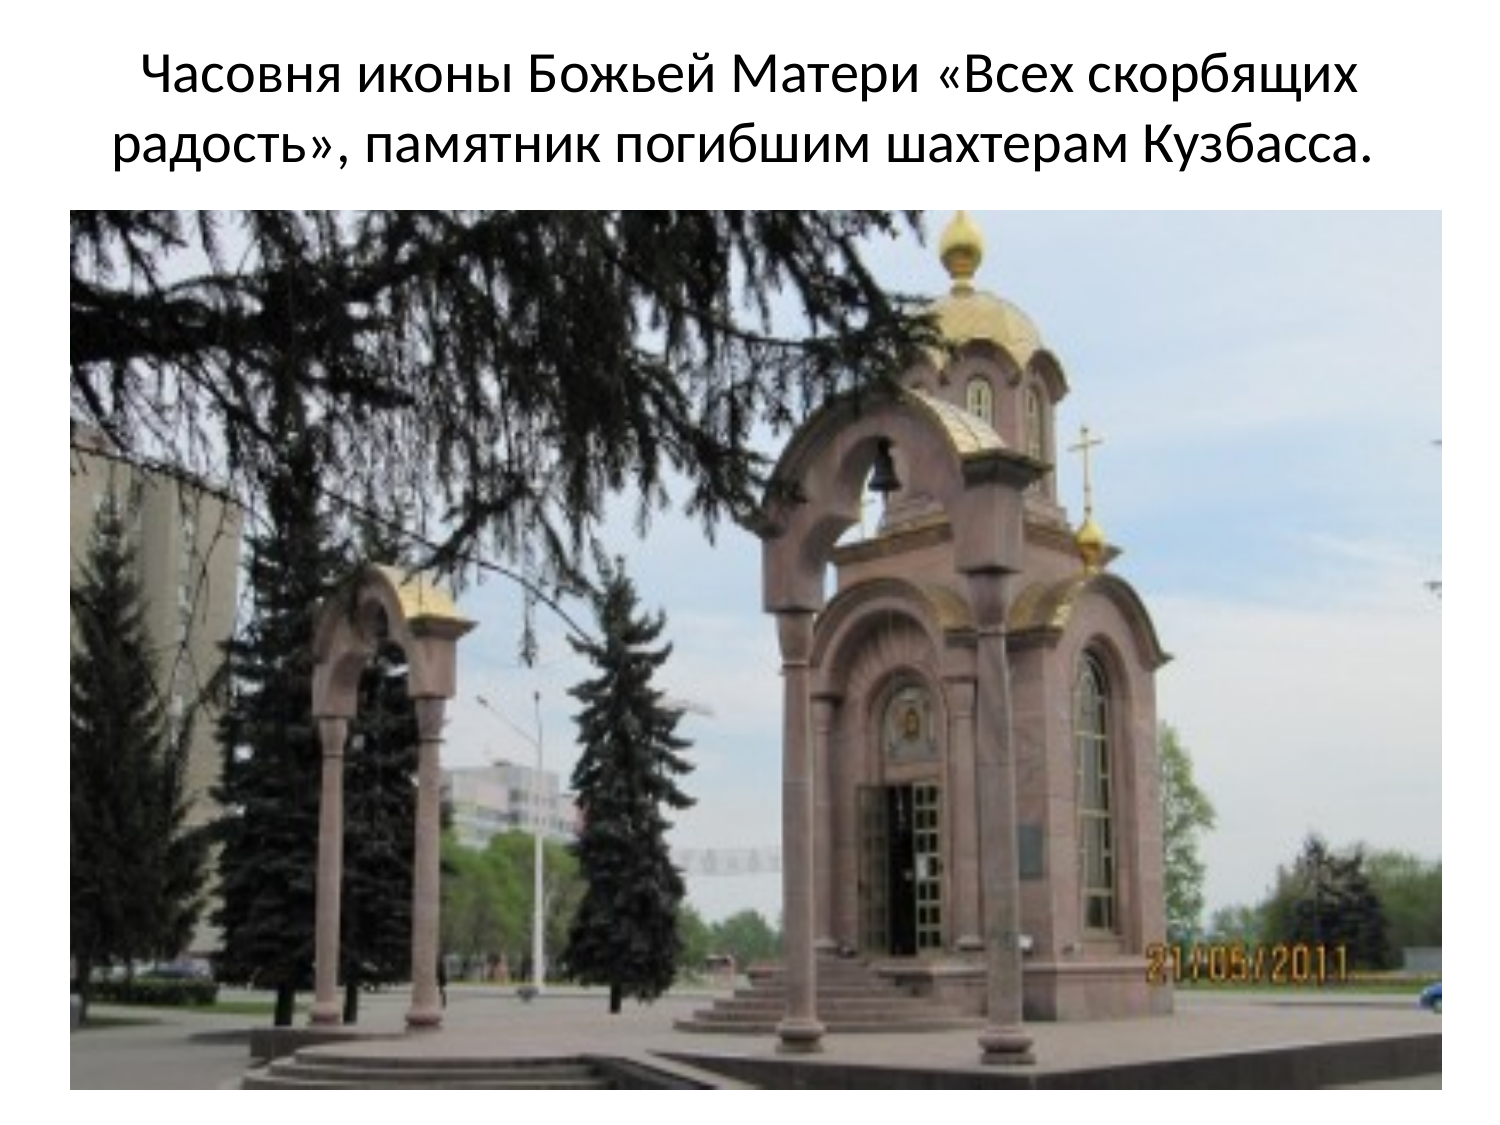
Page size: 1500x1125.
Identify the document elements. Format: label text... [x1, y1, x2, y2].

title Часовня иконы Божьей Матери «Всех скорбящих радость», памятник погибшим шахтерам Кузбасса. [75, 45, 1425, 209]
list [70, 210, 1442, 1091]
